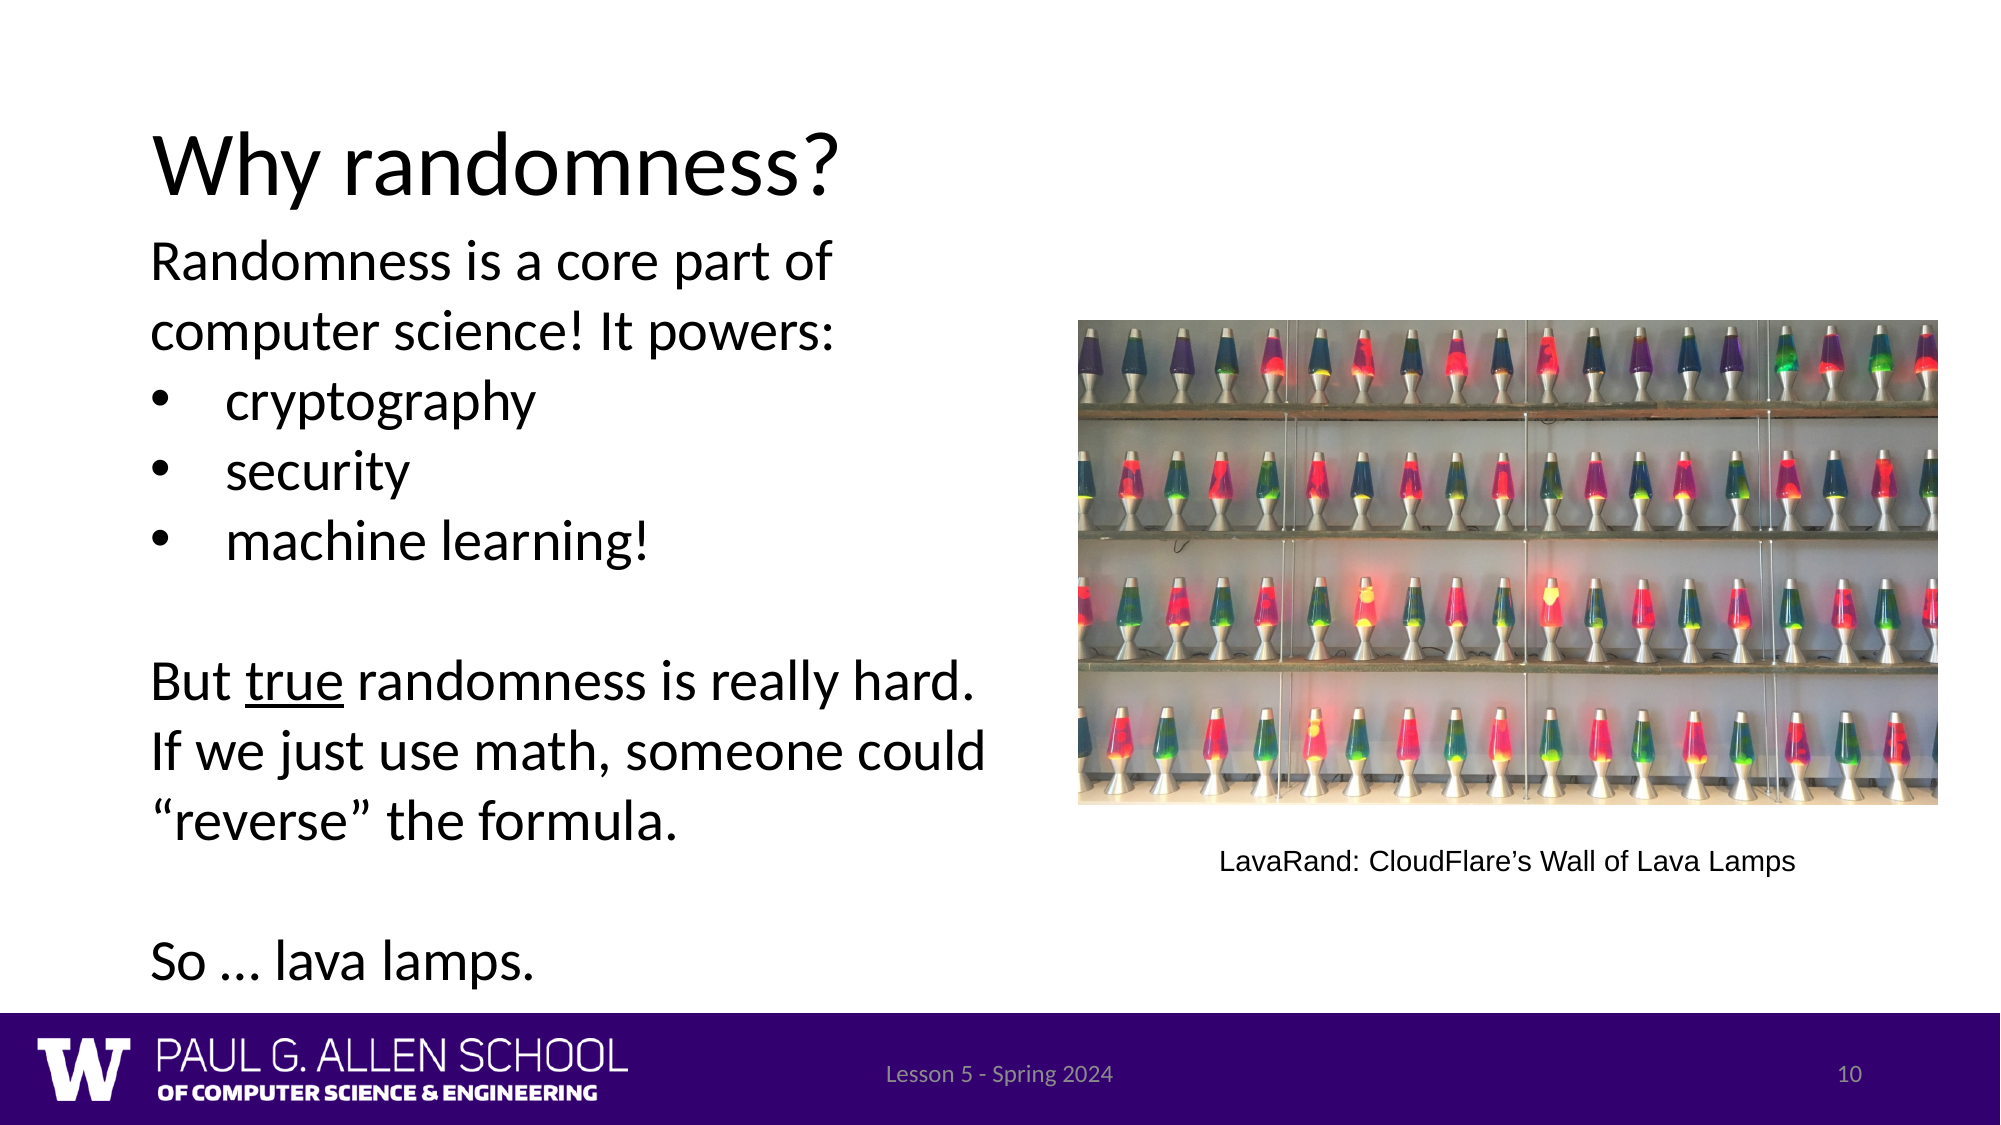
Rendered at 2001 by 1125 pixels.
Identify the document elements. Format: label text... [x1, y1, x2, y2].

text_box LavaRand: CloudFlare’s Wall of Lava Lamps [1191, 834, 1825, 885]
text_box Randomness is a core part of computer science! It powers: cryptography security machine learning! But true randomness is really hard. If we just use math, someone could “reverse” the formula. So … lava lamps. [135, 214, 1043, 1000]
picture [1078, 320, 1938, 805]
slide_number 10 [1412, 1042, 1863, 1103]
footer Lesson 5 - Spring 2024 [662, 1042, 1338, 1103]
title Why randomness? [150, 62, 1688, 253]
picture [0, 1013, 2000, 1125]
